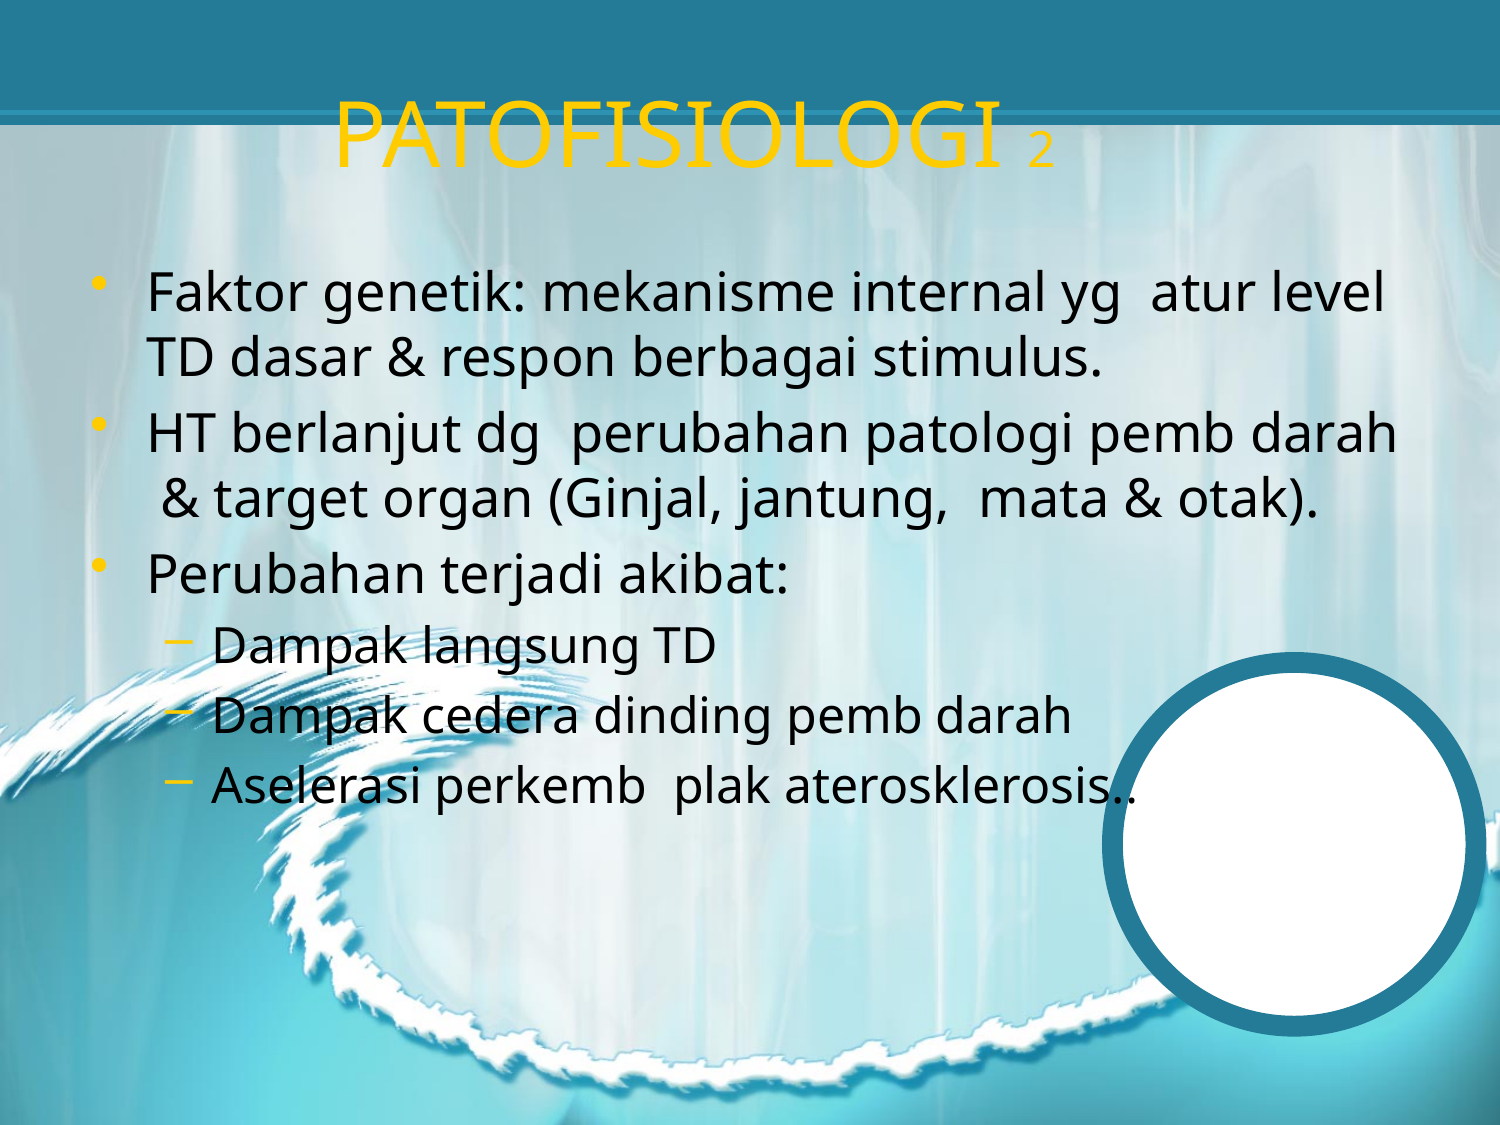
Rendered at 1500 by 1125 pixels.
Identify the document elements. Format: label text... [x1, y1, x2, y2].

picture [0, 125, 1500, 1125]
title PATOFISIOLOGI 2 [74, 62, 1313, 201]
list Faktor genetik: mekanisme internal yg atur level TD dasar & respon berbagai stimulus. HT berlanjut dg perubahan patologi pemb darah & target organ (Ginjal, jantung, mata & otak). Perubahan terjadi akibat: Dampak langsung TD Dampak cedera dinding pemb darah Aselerasi perkemb plak aterosklerosis.. [74, 249, 1426, 926]
